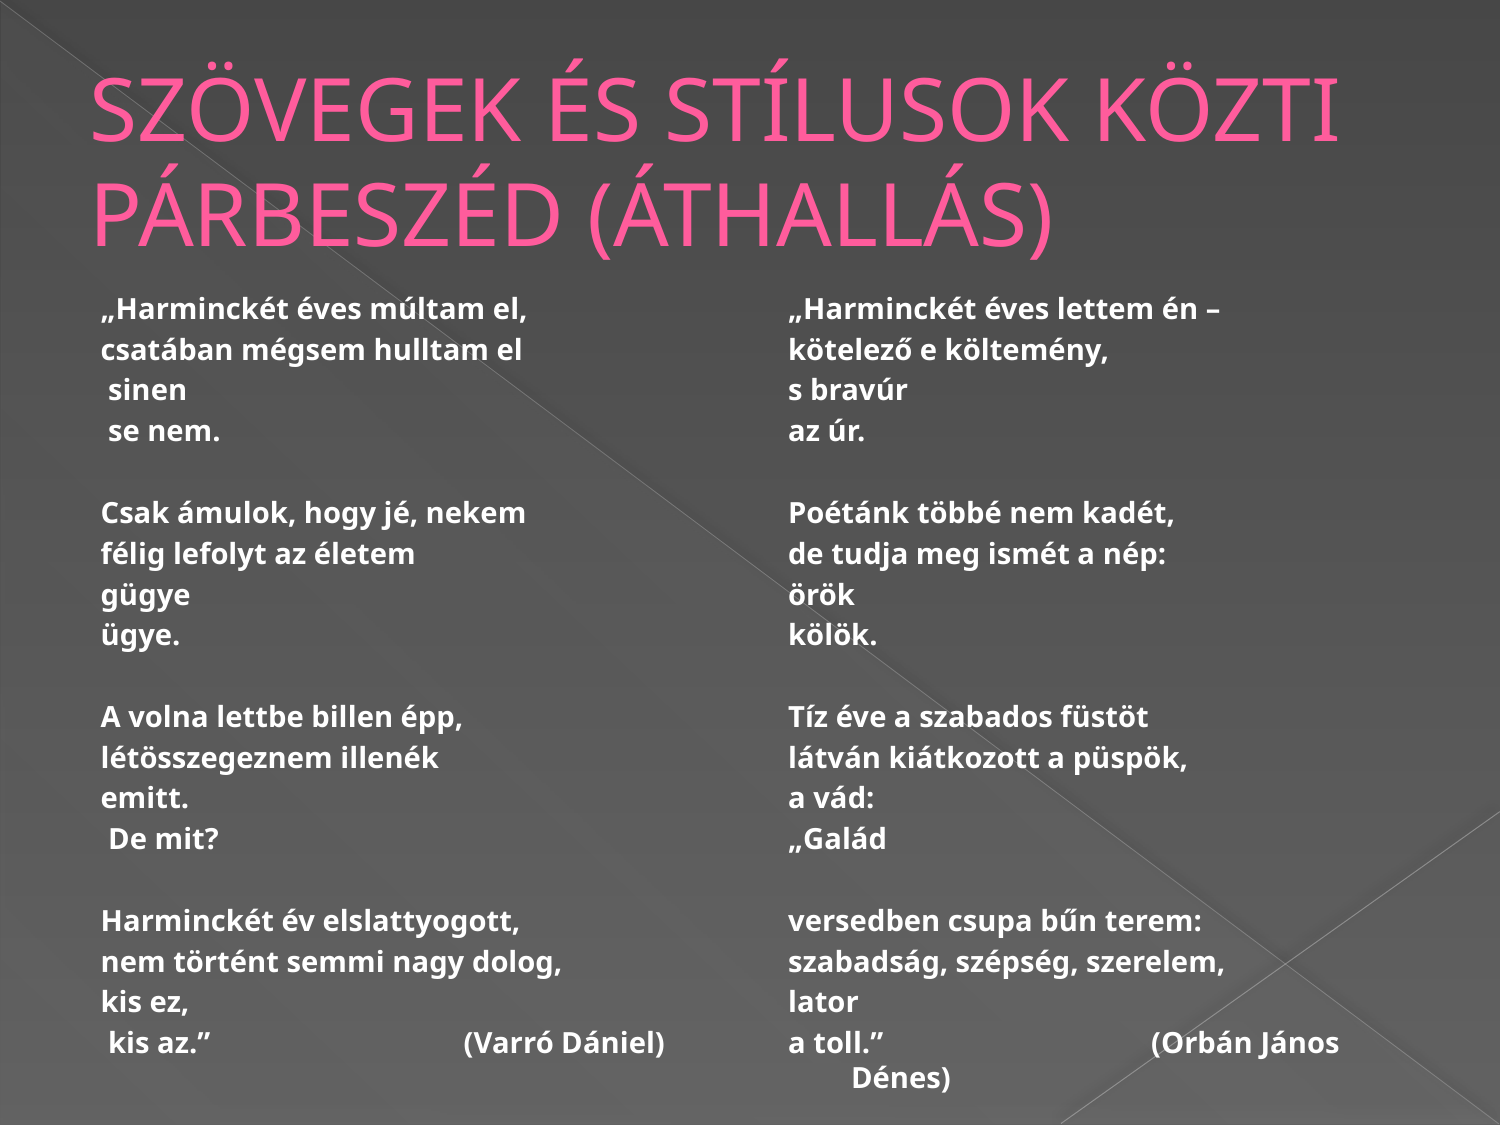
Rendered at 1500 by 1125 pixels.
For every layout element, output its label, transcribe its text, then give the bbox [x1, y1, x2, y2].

title SZÖVEGEK ÉS STÍLUSOK KÖZTI PÁRBESZÉD (ÁTHALLÁS) [75, 43, 1425, 274]
list „Harminckét éves múltam el, csatában mégsem hulltam el sinen se nem. Csak ámulok, hogy jé, nekem félig lefolyt az életem gügye ügye. A volna lettbe billen épp, létösszegeznem illenék emitt. De mit? Harminckét év elslattyogott, nem történt semmi nagy dolog, kis ez, kis az.” (Varró Dániel) [75, 282, 738, 1090]
list „Harminckét éves lettem én – kötelező e költemény, s bravúr az úr. Poétánk többé nem kadét, de tudja meg ismét a nép: örök kölök. Tíz éve a szabados füstöt látván kiátkozott a püspök, a vád: „Galád versedben csupa bűn terem: szabadság, szépség, szerelem, lator a toll.” (Orbán János Dénes) [762, 282, 1425, 1090]
